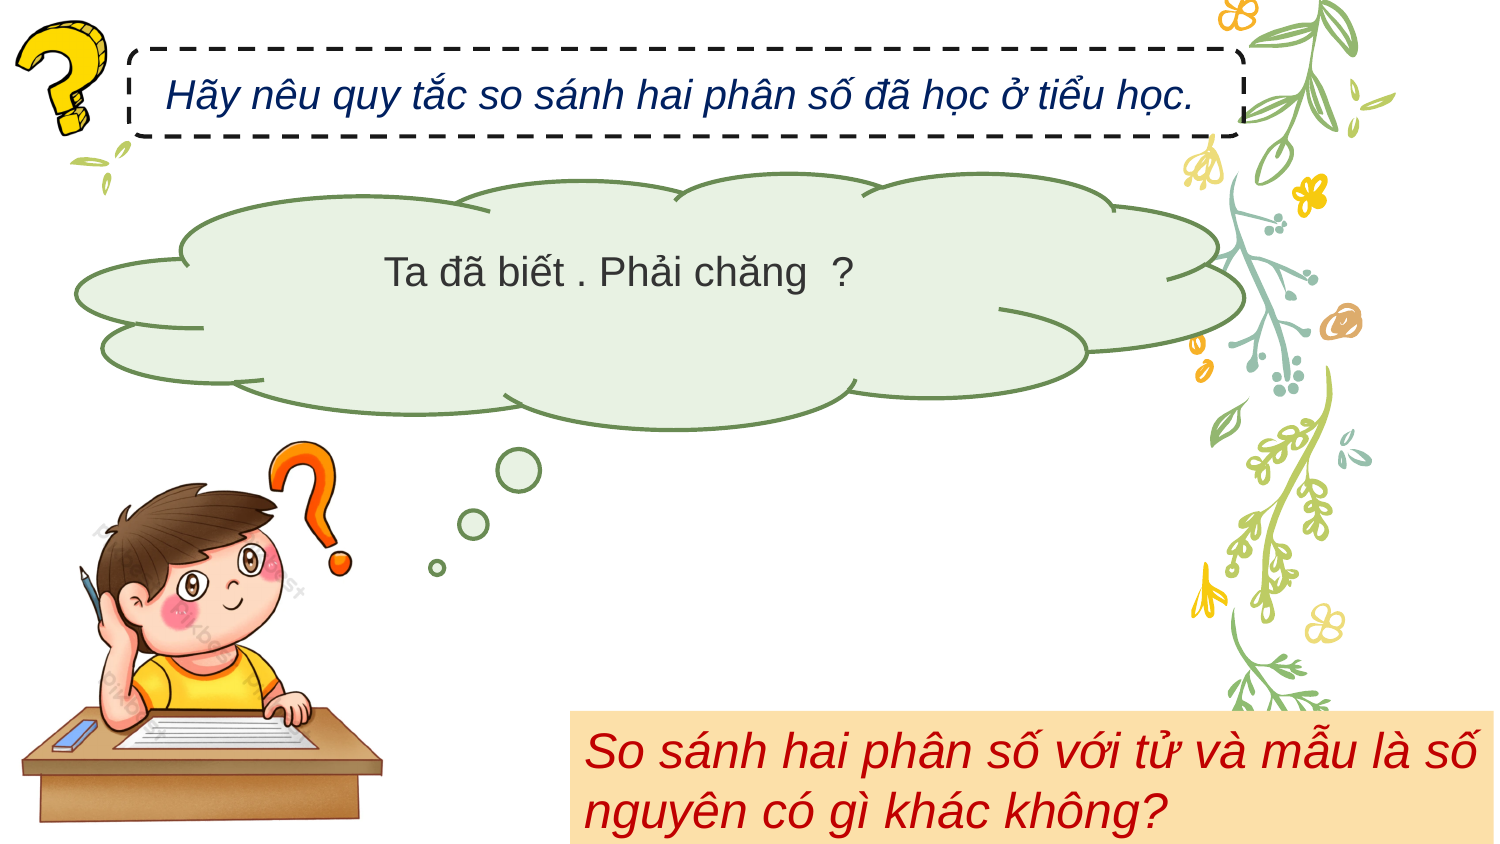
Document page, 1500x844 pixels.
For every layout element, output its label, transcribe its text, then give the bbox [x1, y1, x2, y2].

text_box So sánh hai phân số với tử và mẫu là số nguyên có gì khác không? [570, 710, 1494, 844]
picture [15, 428, 385, 825]
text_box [15, 17, 1244, 140]
